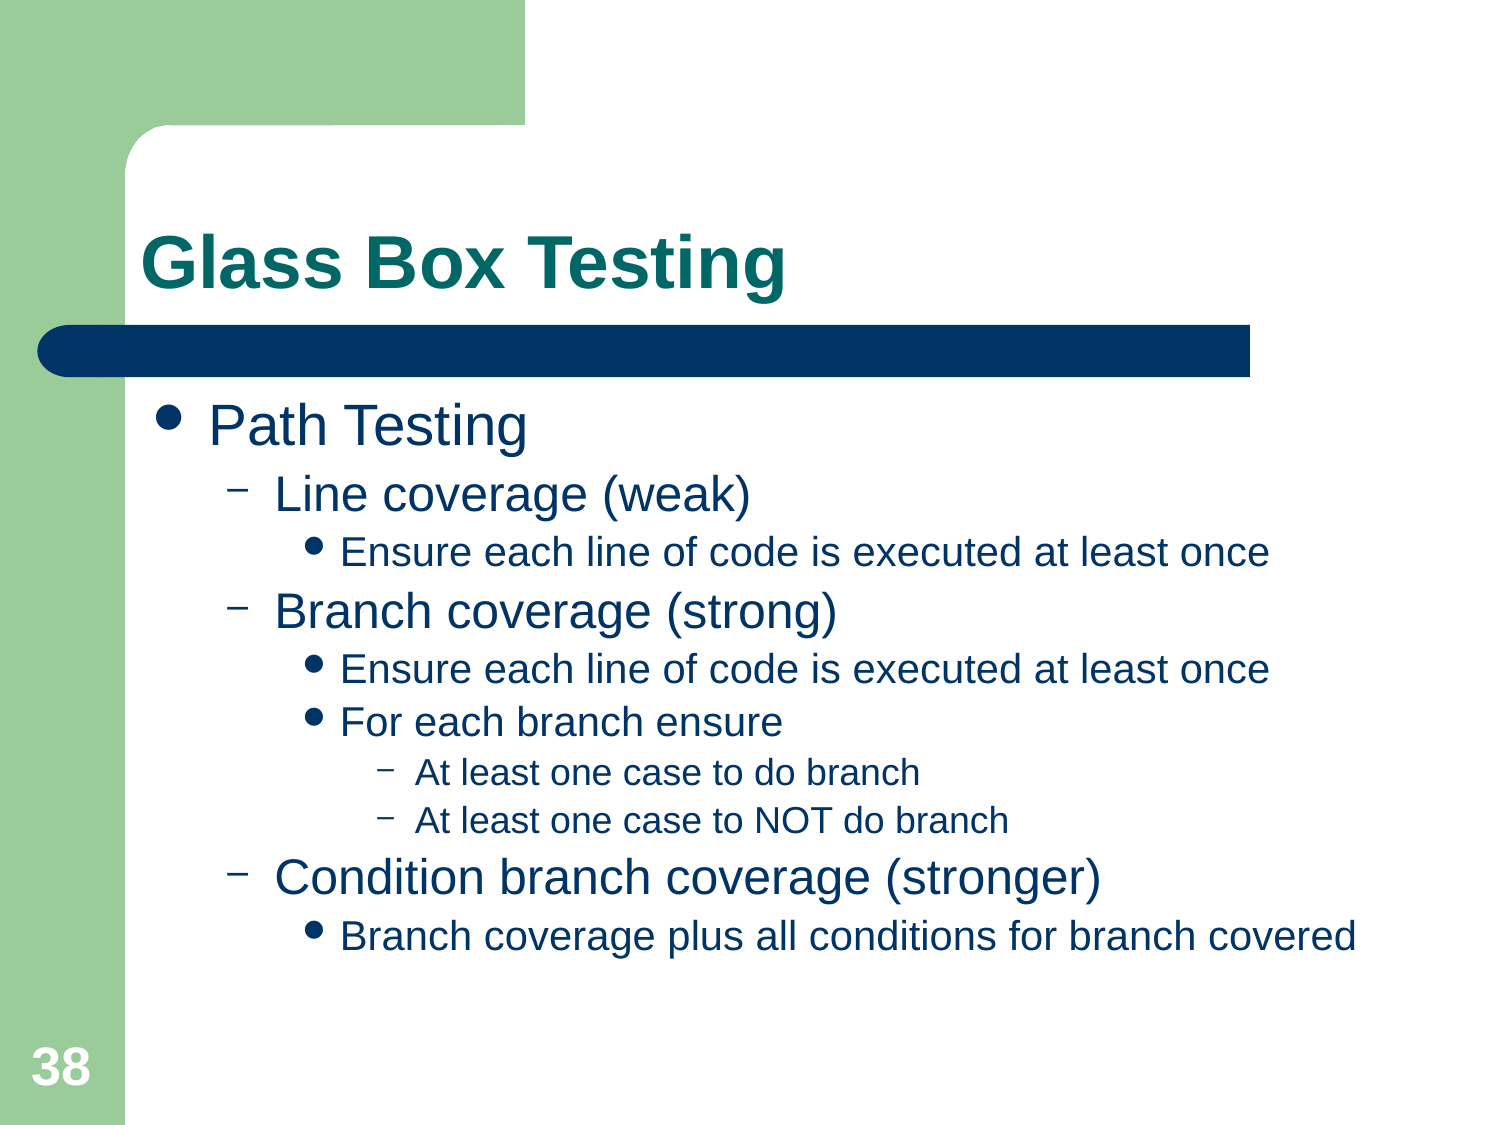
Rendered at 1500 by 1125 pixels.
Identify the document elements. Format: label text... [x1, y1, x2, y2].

list Path Testing Line coverage (weak) Ensure each line of code is executed at least once Branch coverage (strong) Ensure each line of code is executed at least once For each branch ensure At least one case to do branch At least one case to NOT do branch Condition branch coverage (stronger) Branch coverage plus all conditions for branch covered [137, 387, 1400, 999]
slide_number 38 [13, 1023, 111, 1105]
title Glass Box Testing [124, 124, 1426, 313]
